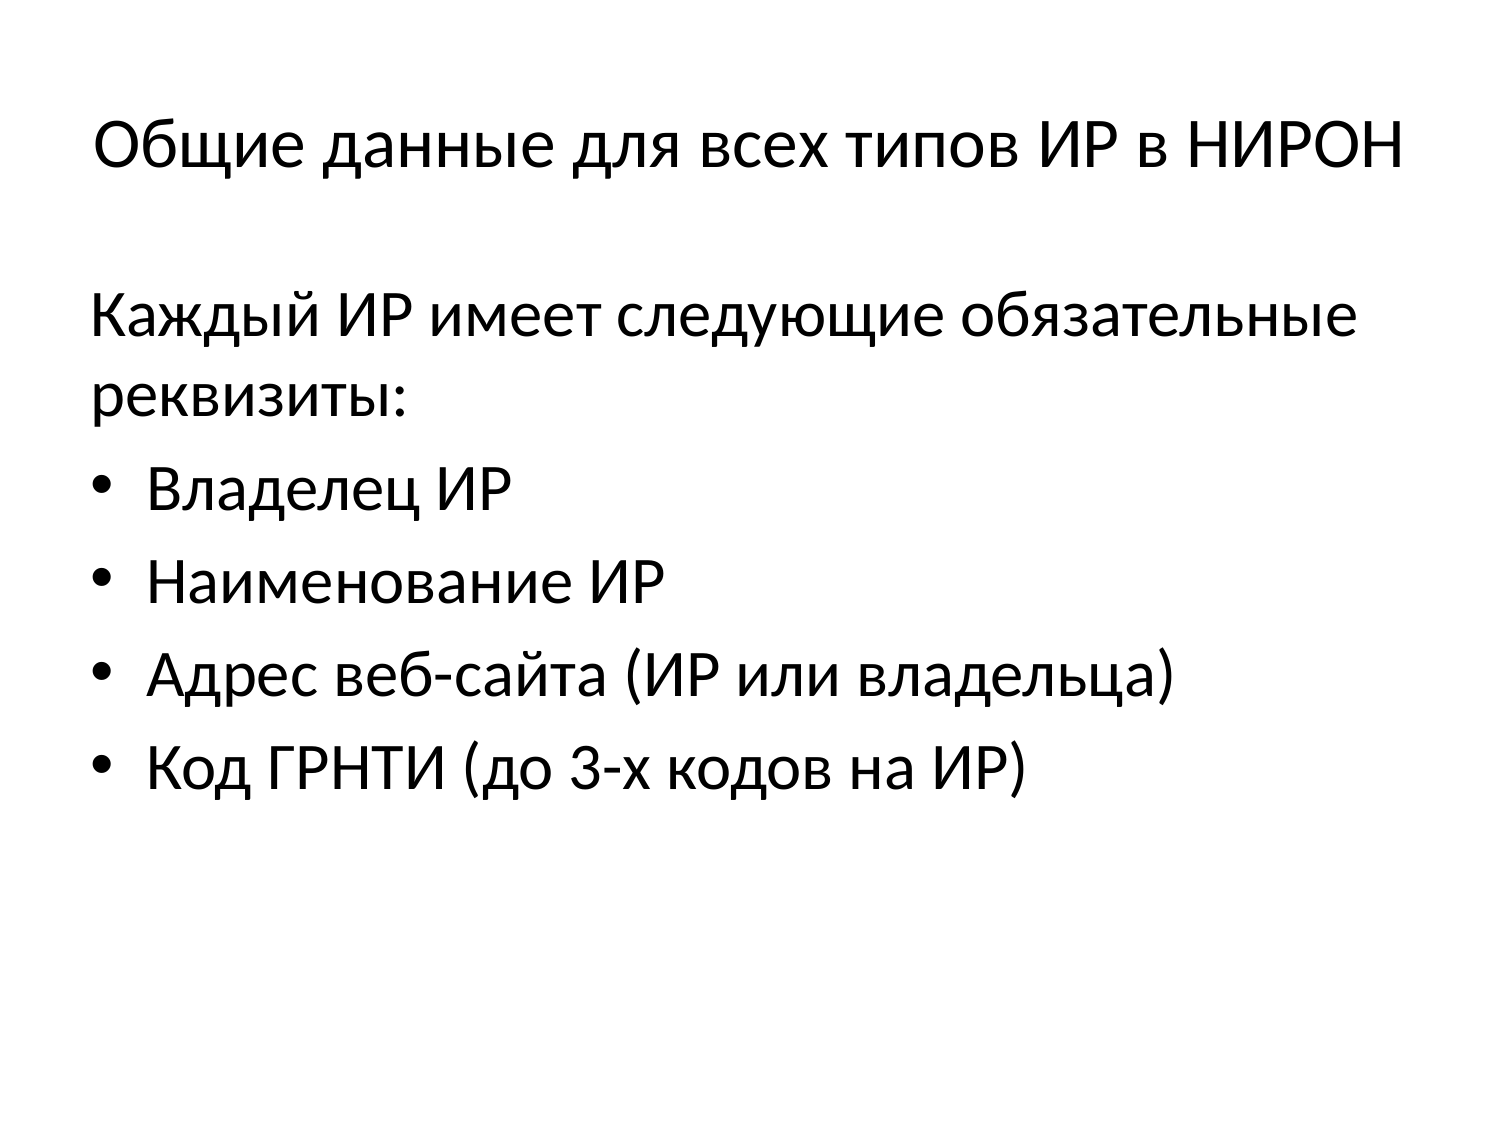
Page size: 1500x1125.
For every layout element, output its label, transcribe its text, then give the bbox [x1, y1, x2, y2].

list Каждый ИР имеет следующие обязательные реквизиты: Владелец ИР Наименование ИР Адрес веб-сайта (ИР или владельца) Код ГРНТИ (до 3-х кодов на ИР) [75, 262, 1425, 1005]
title Общие данные для всех типов ИР в НИРОН [75, 45, 1425, 233]
